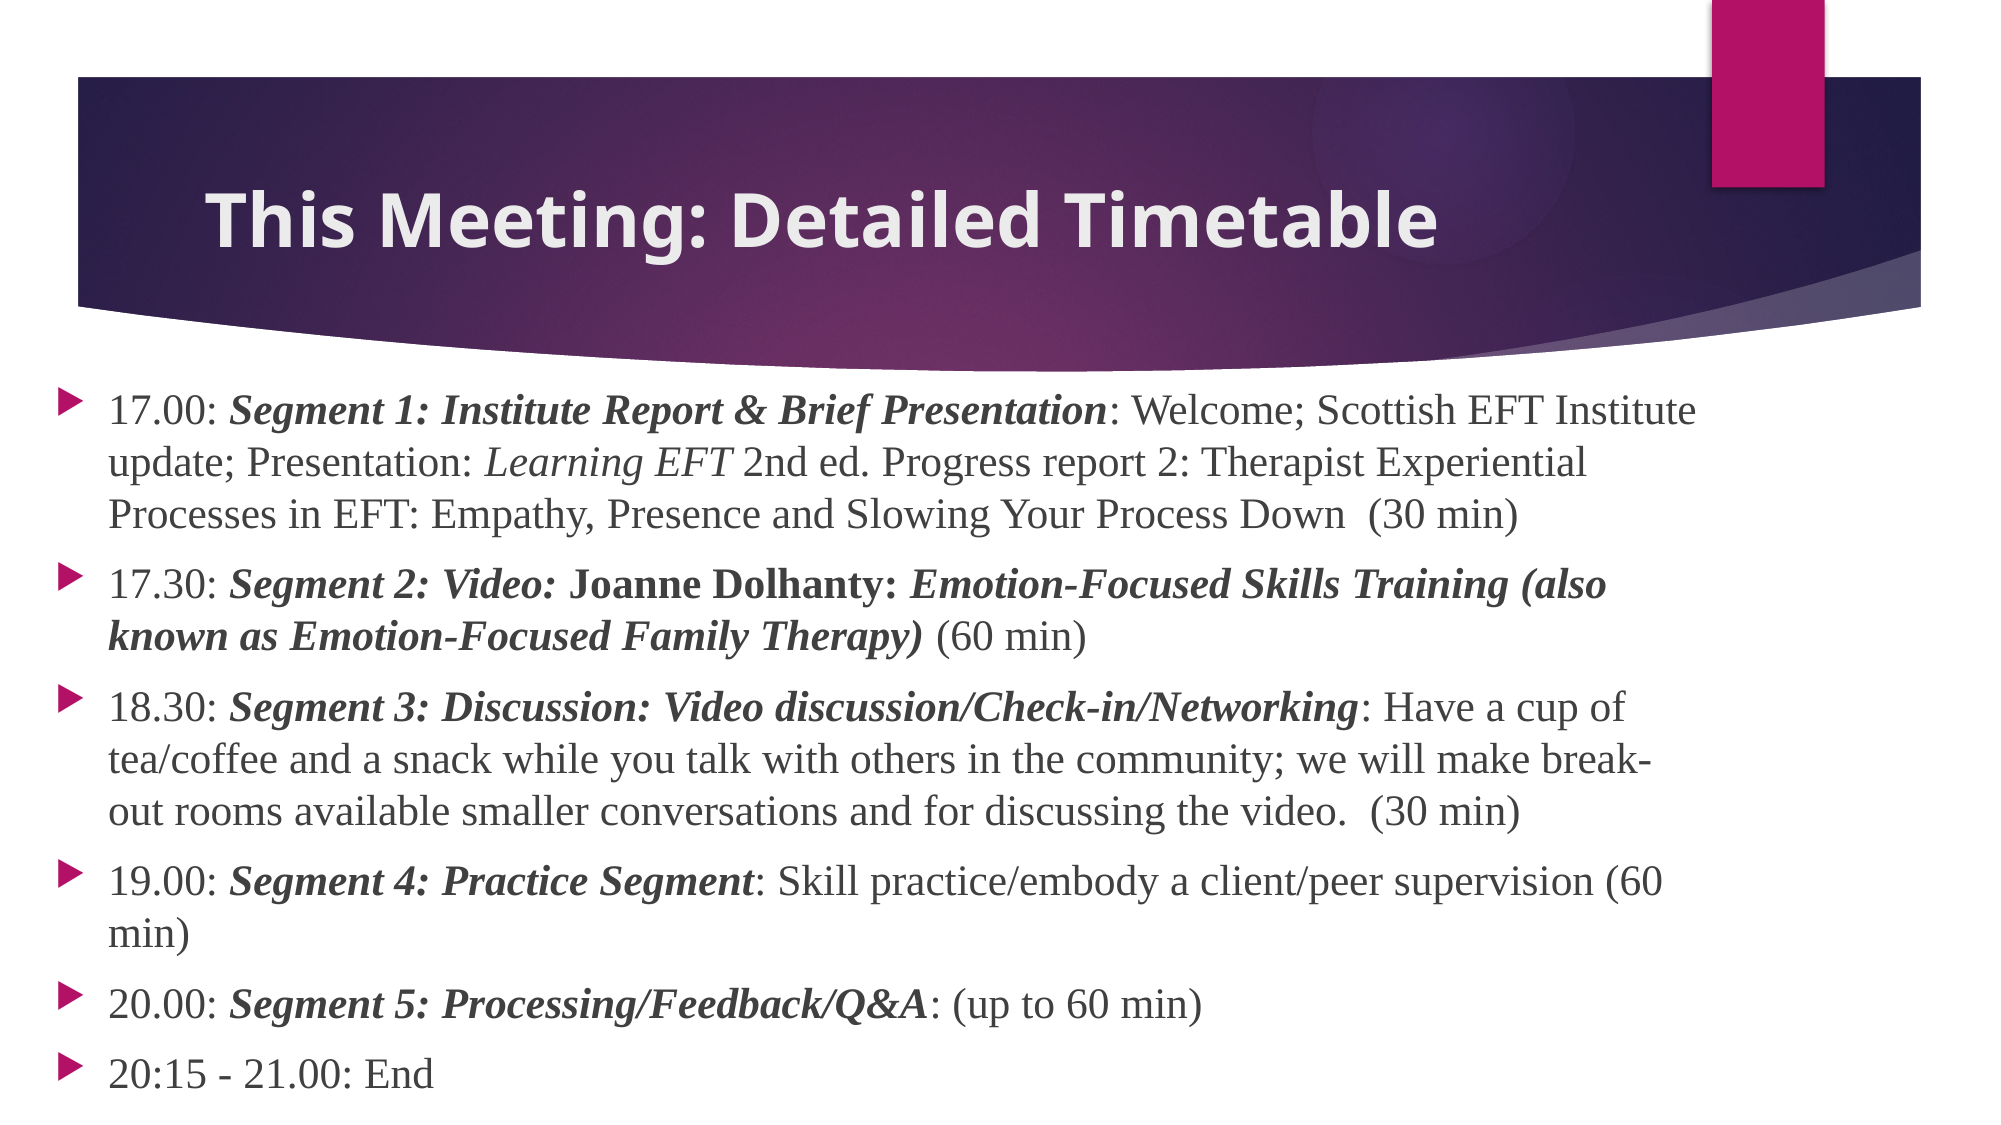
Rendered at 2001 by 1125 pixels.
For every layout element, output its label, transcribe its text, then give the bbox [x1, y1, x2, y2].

list 17.00: Segment 1: Institute Report & Brief Presentation: Welcome; Scottish EFT Institute update; Presentation: Learning EFT 2nd ed. Progress report 2: Therapist Experiential Processes in EFT: Empathy, Presence and Slowing Your Process Down (30 min) 17.30: Segment 2: Video: Joanne Dolhanty: Emotion-Focused Skills Training (also known as Emotion-Focused Family Therapy) (60 min) 18.30: Segment 3: Discussion: Video discussion/Check-in/Networking: Have a cup of tea/coffee and a snack while you talk with others in the community; we will make break-out rooms available smaller conversations and for discussing the video. (30 min) 19.00: Segment 4: Practice Segment: Skill practice/embody a client/peer supervision (60 min) 20.00: Segment 5: Processing/Feedback/Q&A: (up to 60 min) 20:15 - 21.00: End [40, 373, 1718, 1125]
title This Meeting: Detailed Timetable [189, 159, 1627, 276]
